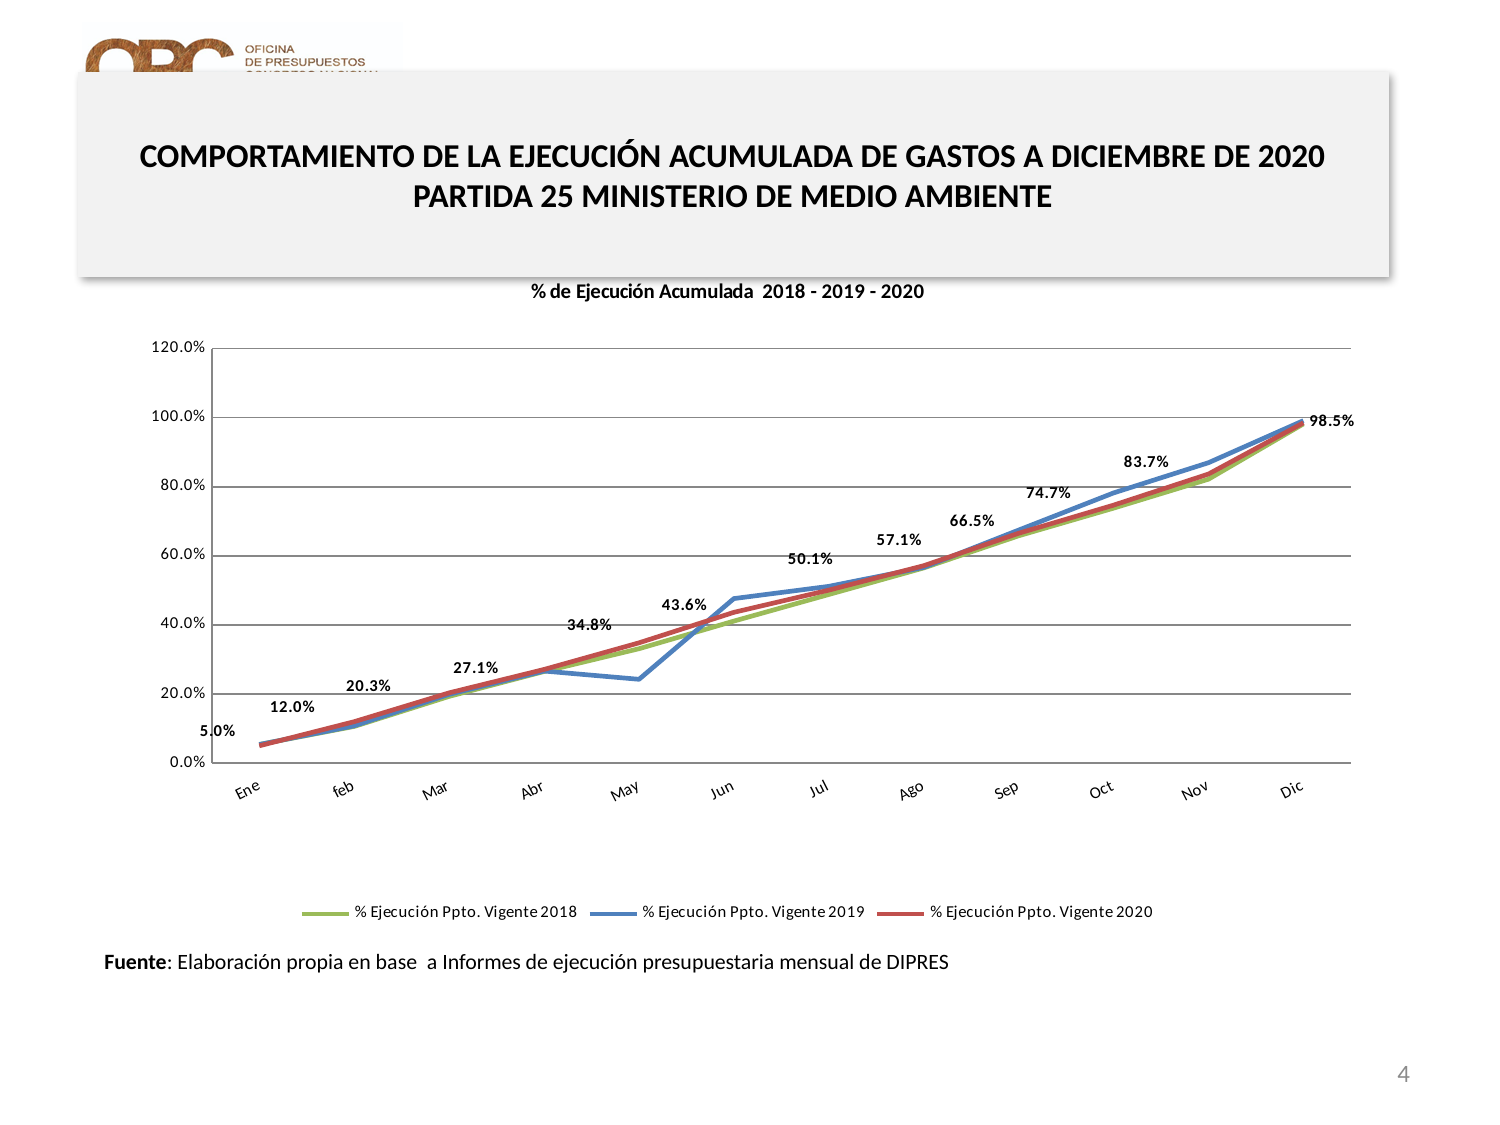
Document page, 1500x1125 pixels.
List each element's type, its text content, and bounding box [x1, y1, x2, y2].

slide_number 4 [1074, 1042, 1425, 1103]
title COMPORTAMIENTO DE LA EJECUCIÓN ACUMULADA DE GASTOS A DICIEMBRE DE 2020 PARTIDA 25 MINISTERIO DE MEDIO AMBIENTE [78, 72, 1388, 277]
picture [82, 22, 403, 72]
chart [78, 255, 1378, 929]
footer Fuente: Elaboración propia en base a Informes de ejecución presupuestaria mensual de DIPRES [89, 940, 1377, 976]
